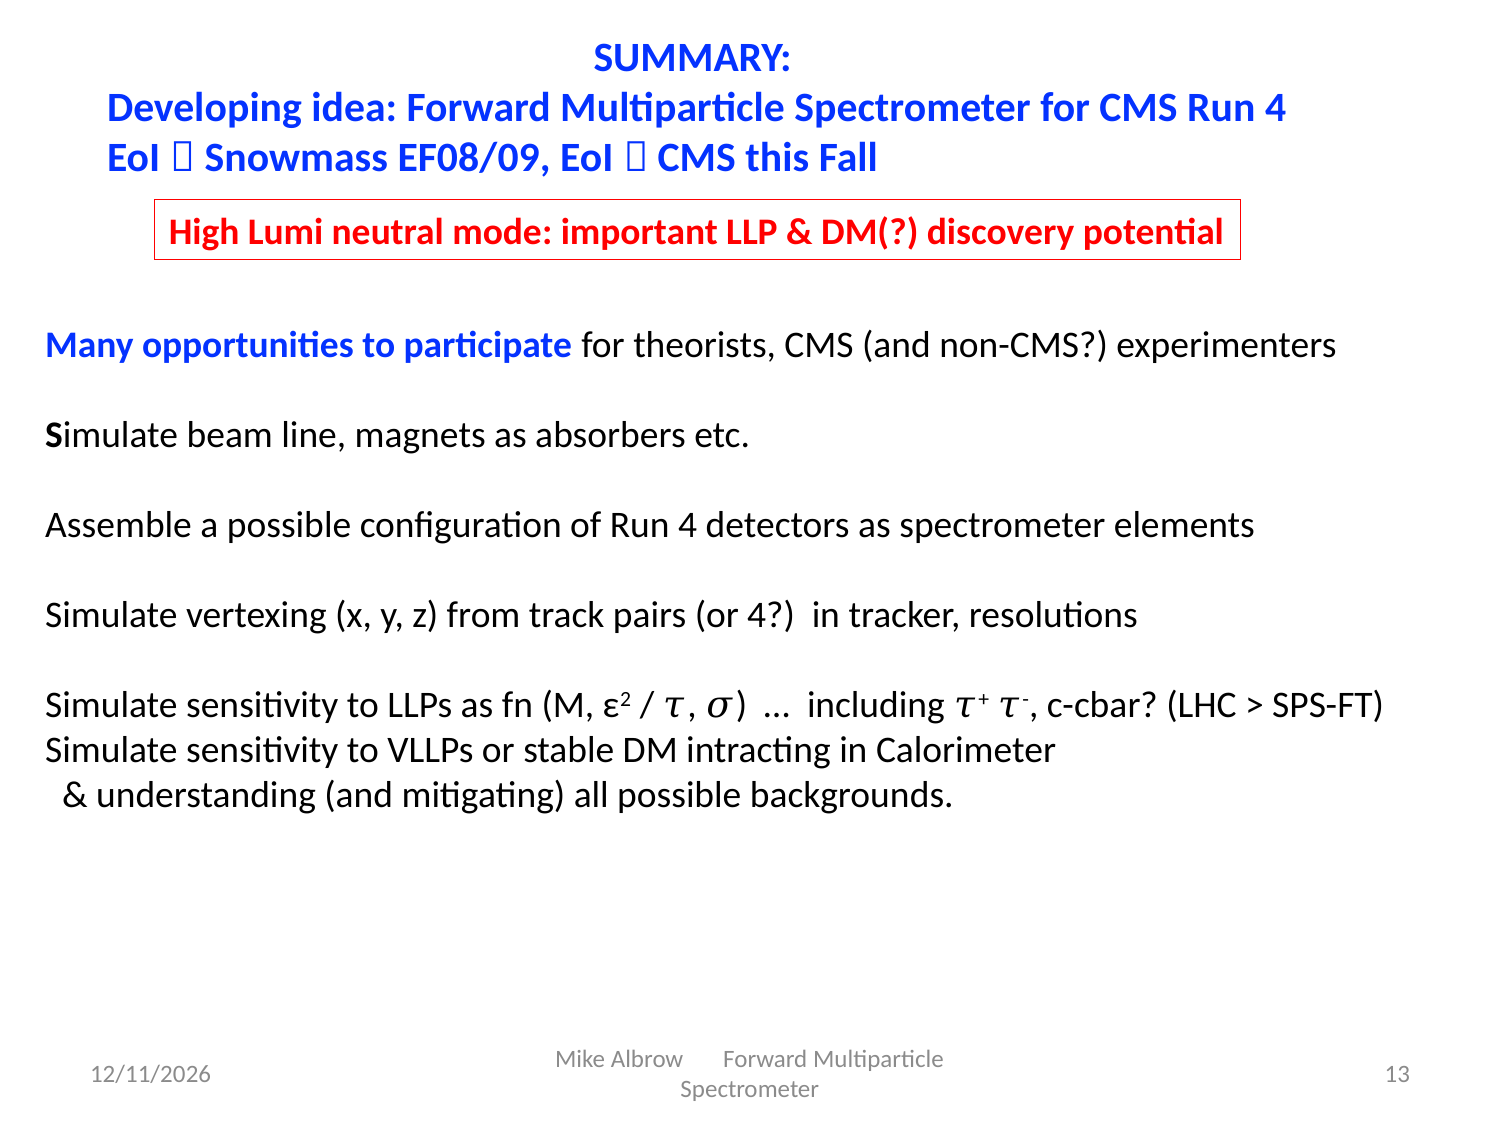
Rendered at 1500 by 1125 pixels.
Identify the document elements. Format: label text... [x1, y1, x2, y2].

text_box Many opportunities to participate for theorists, CMS (and non-CMS?) experimenters Simulate beam line, magnets as absorbers etc. Assemble a possible configuration of Run 4 detectors as spectrometer elements Simulate vertexing (x, y, z) from track pairs (or 4?) in tracker, resolutions Simulate sensitivity to LLPs as fn (M, ε2 / 𝜏, 𝜎) … including 𝜏+ 𝜏-, c-cbar? (LHC > SPS-FT) Simulate sensitivity to VLLPs or stable DM intracting in Calorimeter & understanding (and mitigating) all possible backgrounds. [30, 312, 1400, 823]
text_box SUMMARY: Developing idea: Forward Multiparticle Spectrometer for CMS Run 4 EoI  Snowmass EF08/09, EoI  CMS this Fall [92, 22, 1303, 188]
text_box High Lumi neutral mode: important LLP & DM(?) discovery potential [154, 199, 1241, 260]
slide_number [75, 1042, 425, 1103]
footer Mike Albrow Forward Multiparticle Spectrometer [512, 1042, 988, 1103]
slide_number 13 [1074, 1042, 1425, 1103]
